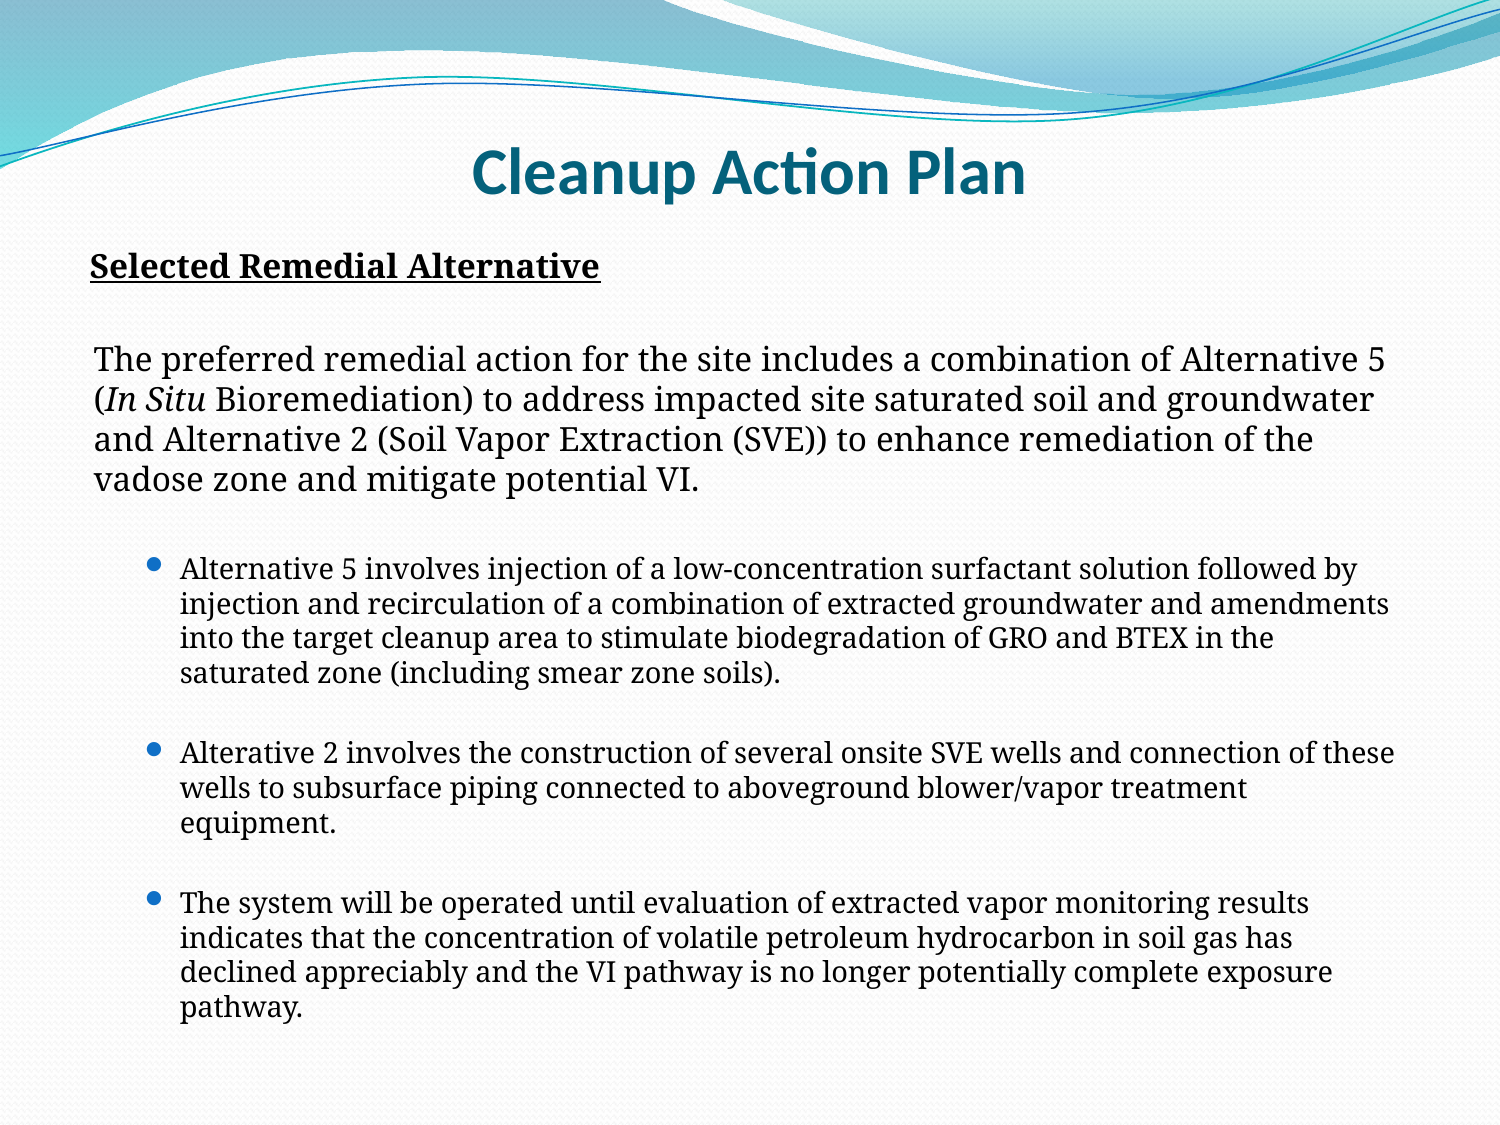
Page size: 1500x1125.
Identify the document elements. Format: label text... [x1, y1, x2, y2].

list Selected Remedial Alternative The preferred remedial action for the site includes a combination of Alternative 5 (In Situ Bioremediation) to address impacted site saturated soil and groundwater and Alternative 2 (Soil Vapor Extraction (SVE)) to enhance remediation of the vadose zone and mitigate potential VI. Alternative 5 involves injection of a low-concentration surfactant solution followed by injection and recirculation of a combination of extracted groundwater and amendments into the target cleanup area to stimulate biodegradation of GRO and BTEX in the saturated zone (including smear zone soils). Alterative 2 involves the construction of several onsite SVE wells and connection of these wells to subsurface piping connected to aboveground blower/vapor treatment equipment. The system will be operated until evaluation of extracted vapor monitoring results indicates that the concentration of volatile petroleum hydrocarbon in soil gas has declined appreciably and the VI pathway is no longer potentially complete exposure pathway. [75, 237, 1425, 1038]
title Cleanup Action Plan [75, 115, 1425, 213]
